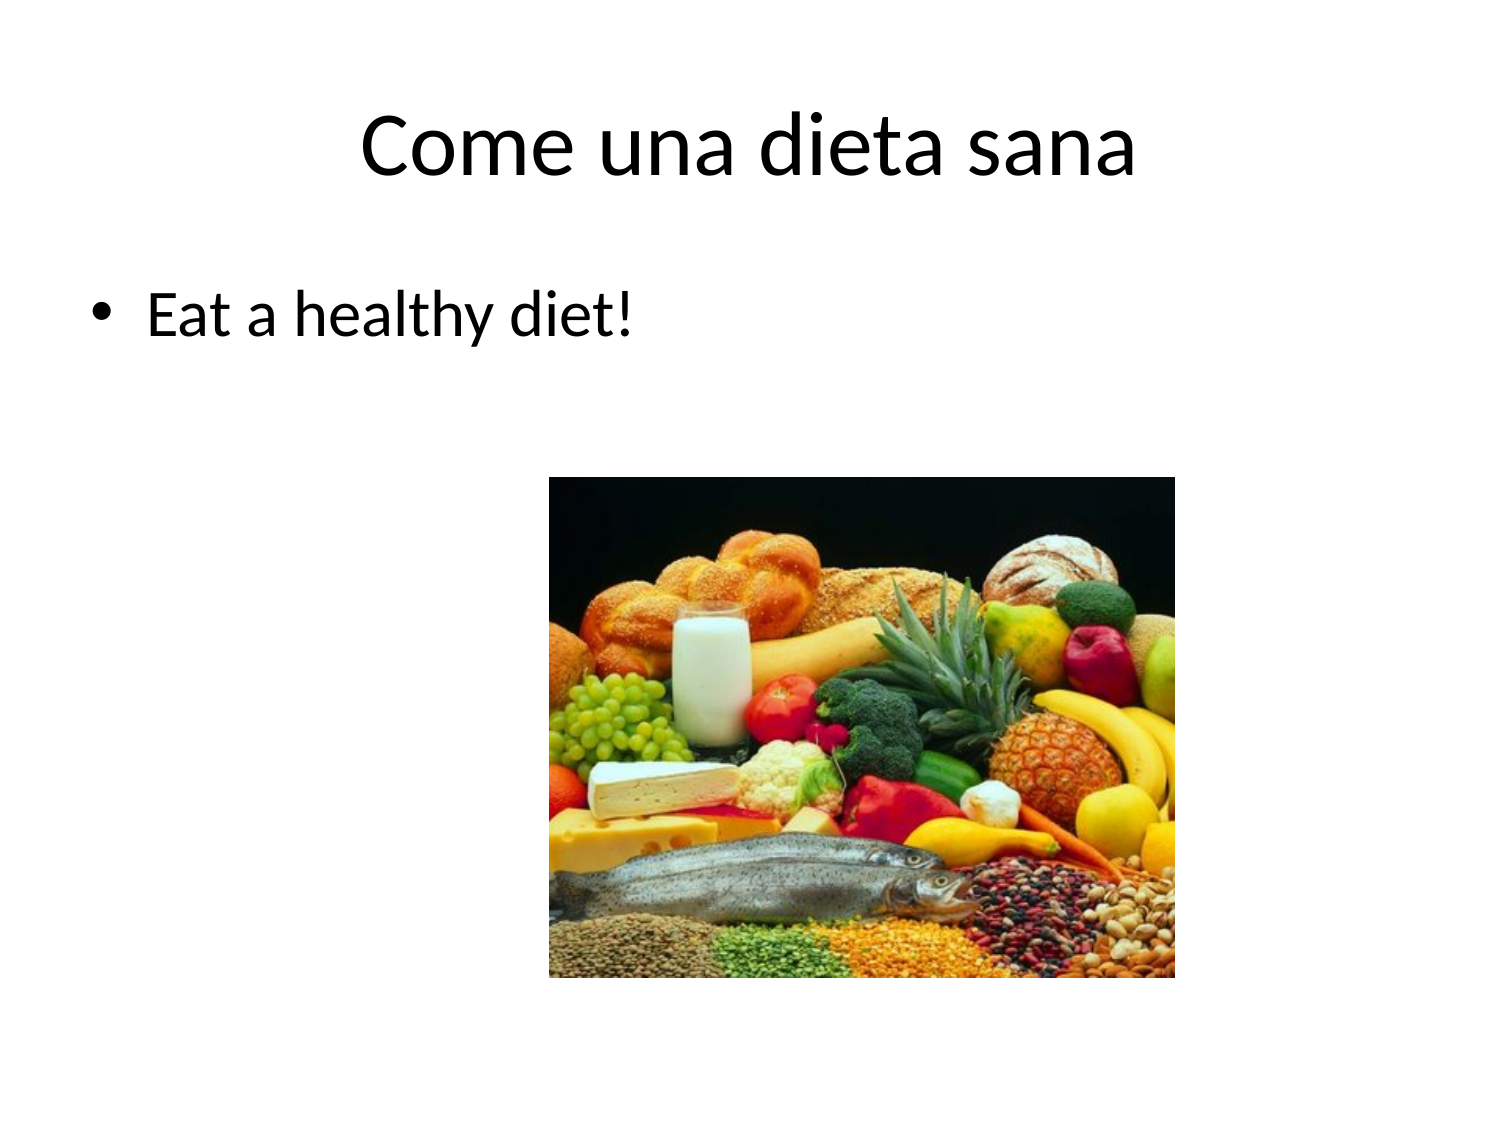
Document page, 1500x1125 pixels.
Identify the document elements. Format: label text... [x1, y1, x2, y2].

list Eat a healthy diet! [75, 262, 1425, 1005]
title Come una dieta sana [75, 45, 1425, 233]
picture [549, 477, 1176, 979]
